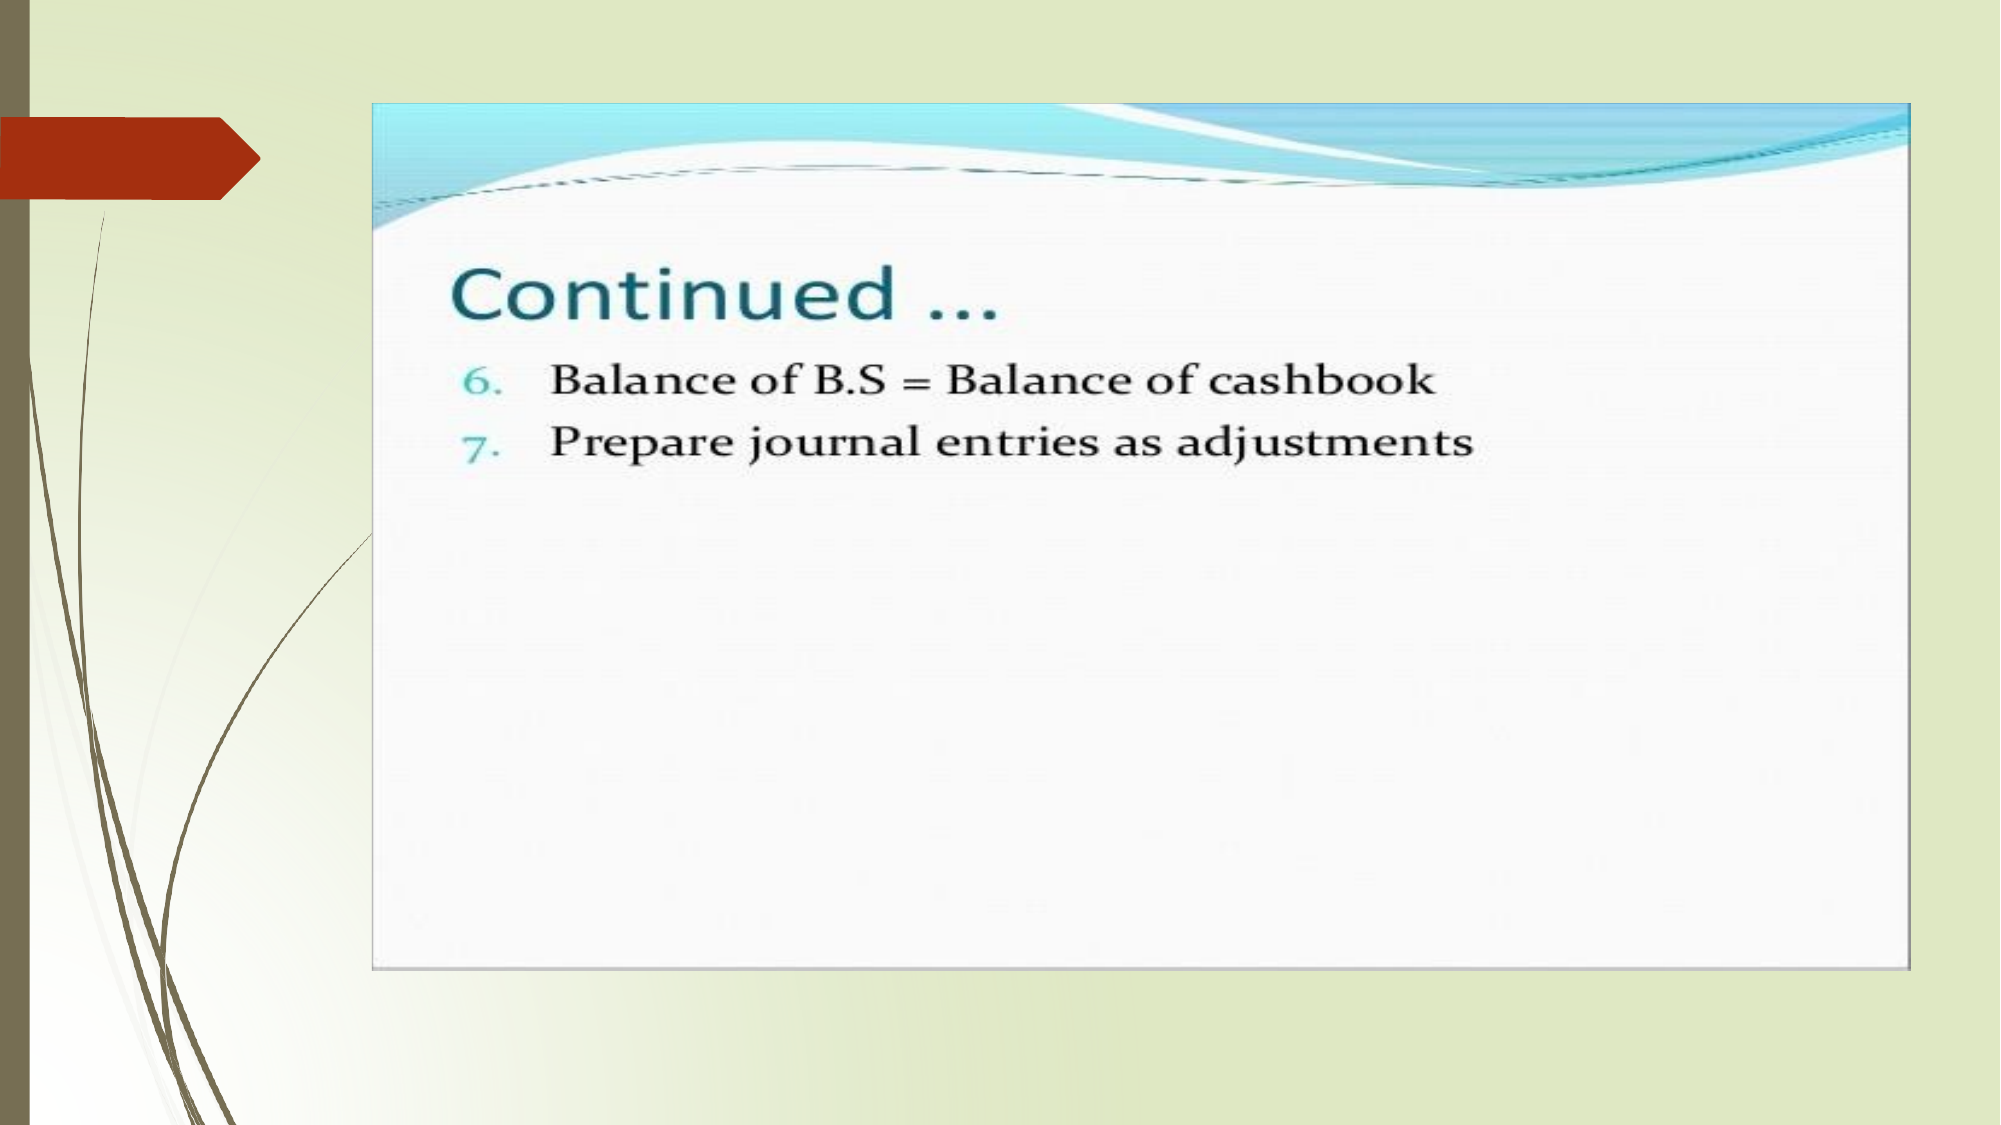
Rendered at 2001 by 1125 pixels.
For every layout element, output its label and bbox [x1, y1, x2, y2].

text_box [371, 103, 1911, 971]
picture [30, 0, 2000, 1125]
text_box [0, 117, 261, 200]
